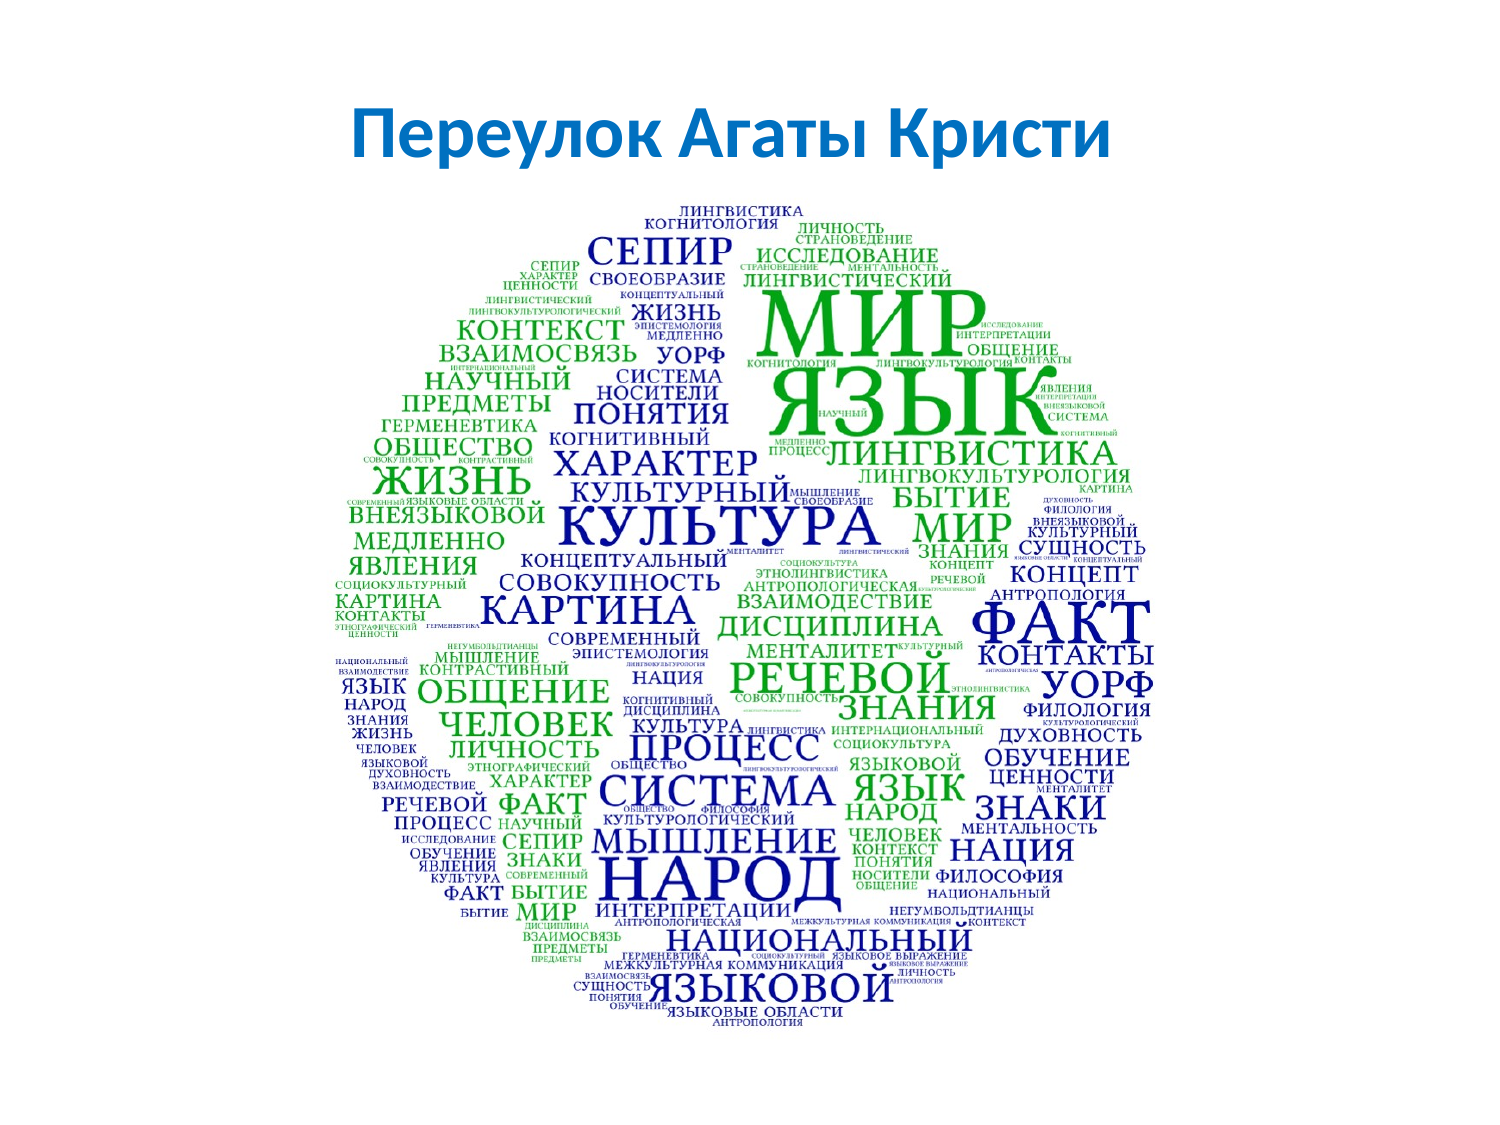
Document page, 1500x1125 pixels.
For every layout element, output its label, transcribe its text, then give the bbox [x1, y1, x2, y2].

text_box Переулок Агаты Кристи [100, 75, 1365, 181]
picture [313, 183, 1175, 1047]
